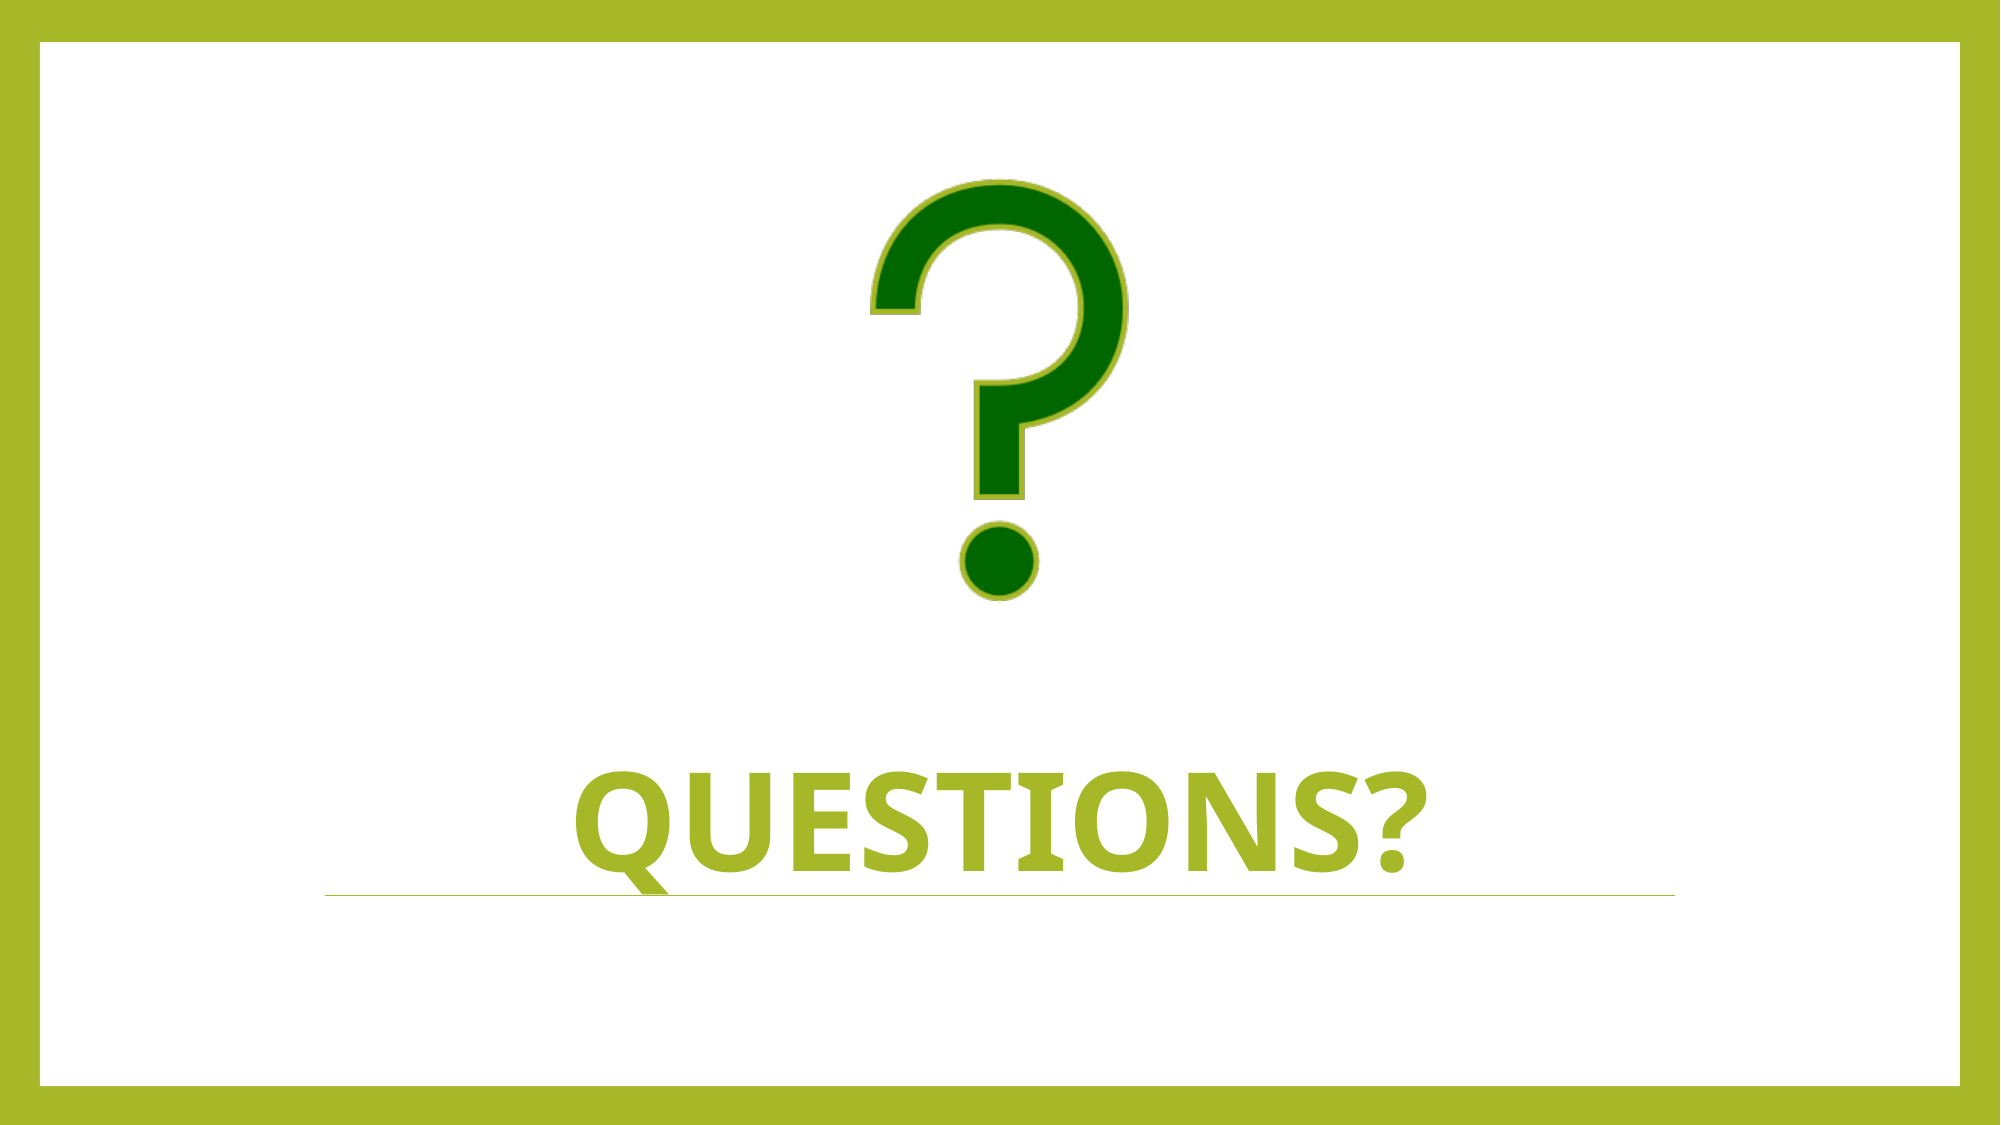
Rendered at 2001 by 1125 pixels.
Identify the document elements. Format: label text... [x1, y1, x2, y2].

text_box [0, 0, 2000, 1125]
picture [730, 121, 1270, 660]
text_box [38, 41, 1961, 1088]
title Questions? [182, 690, 1818, 908]
